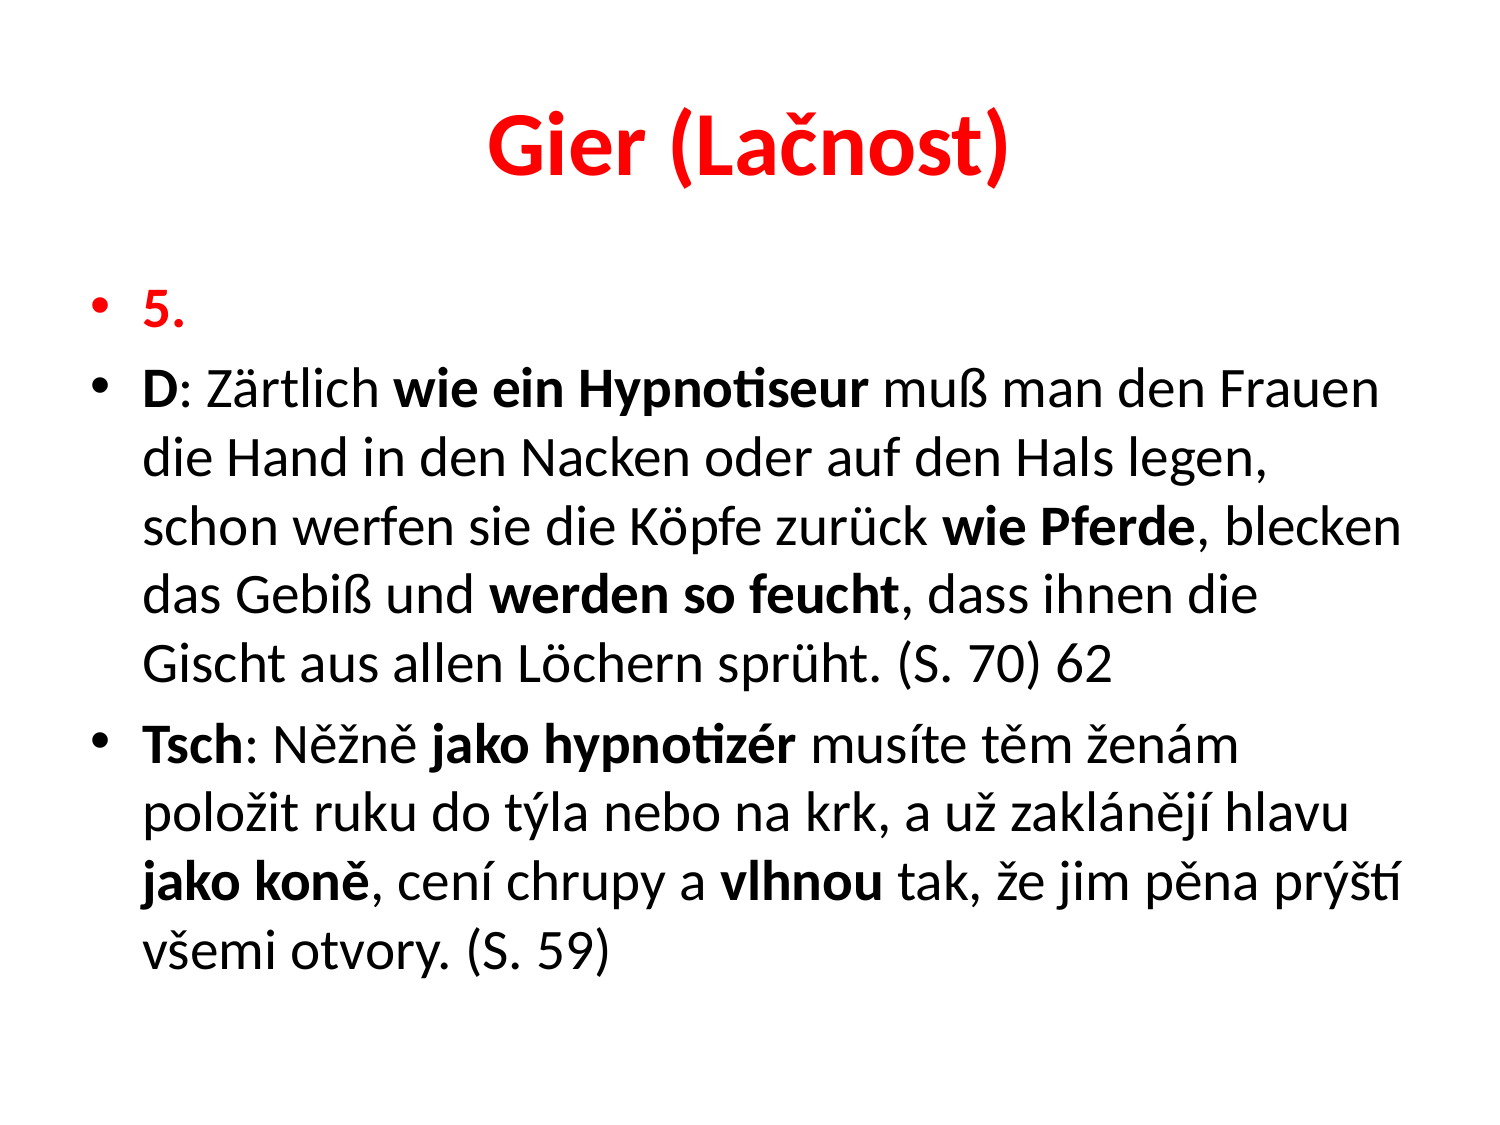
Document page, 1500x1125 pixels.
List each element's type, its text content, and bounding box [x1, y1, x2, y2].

title Gier (Lačnost) [75, 45, 1425, 233]
list 5. D: Zärtlich wie ein Hypnotiseur muß man den Frauen die Hand in den Nacken oder auf den Hals legen, schon werfen sie die Köpfe zurück wie Pferde, blecken das Gebiß und werden so feucht, dass ihnen die Gischt aus allen Löchern sprüht. (S. 70) 62 Tsch: Něžně jako hypnotizér musíte těm ženám položit ruku do týla nebo na krk, a už zaklánějí hlavu jako koně, cení chrupy a vlhnou tak, že jim pěna prýští všemi otvory. (S. 59) [75, 262, 1425, 1005]
